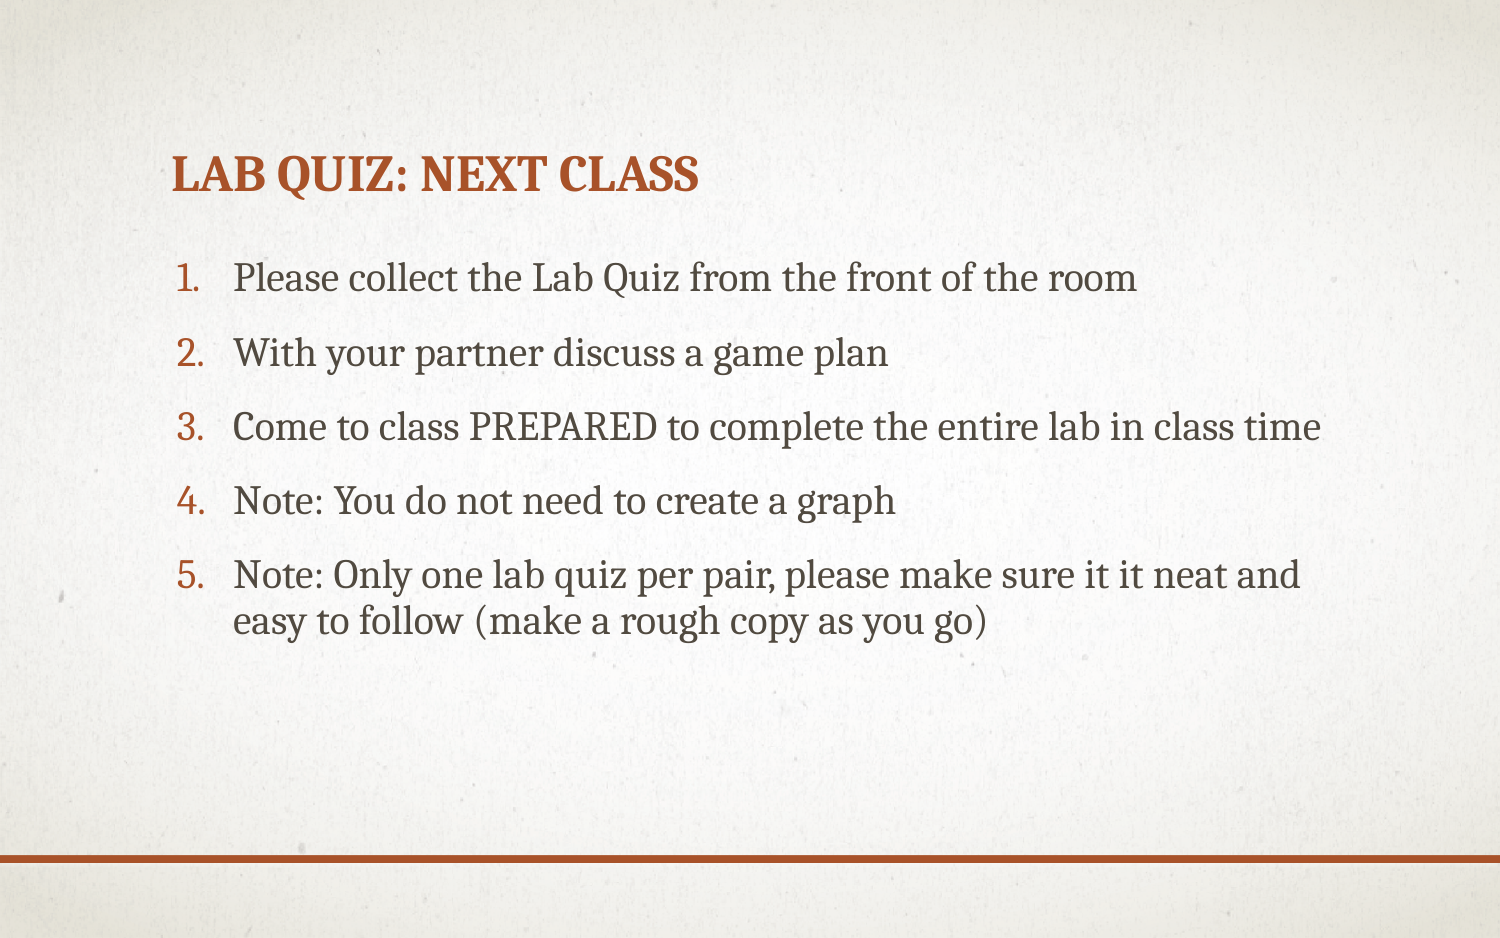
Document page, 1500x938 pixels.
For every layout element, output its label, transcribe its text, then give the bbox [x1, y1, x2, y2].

picture [0, 0, 1500, 855]
list Please collect the Lab Quiz from the front of the room With your partner discuss a game plan Come to class PREPARED to complete the entire lab in class time Note: You do not need to create a graph Note: Only one lab quiz per pair, please make sure it it neat and easy to follow (make a rough copy as you go) [159, 249, 1341, 813]
picture [0, 863, 1500, 938]
title Lab Quiz: Next Class [159, 52, 1341, 209]
